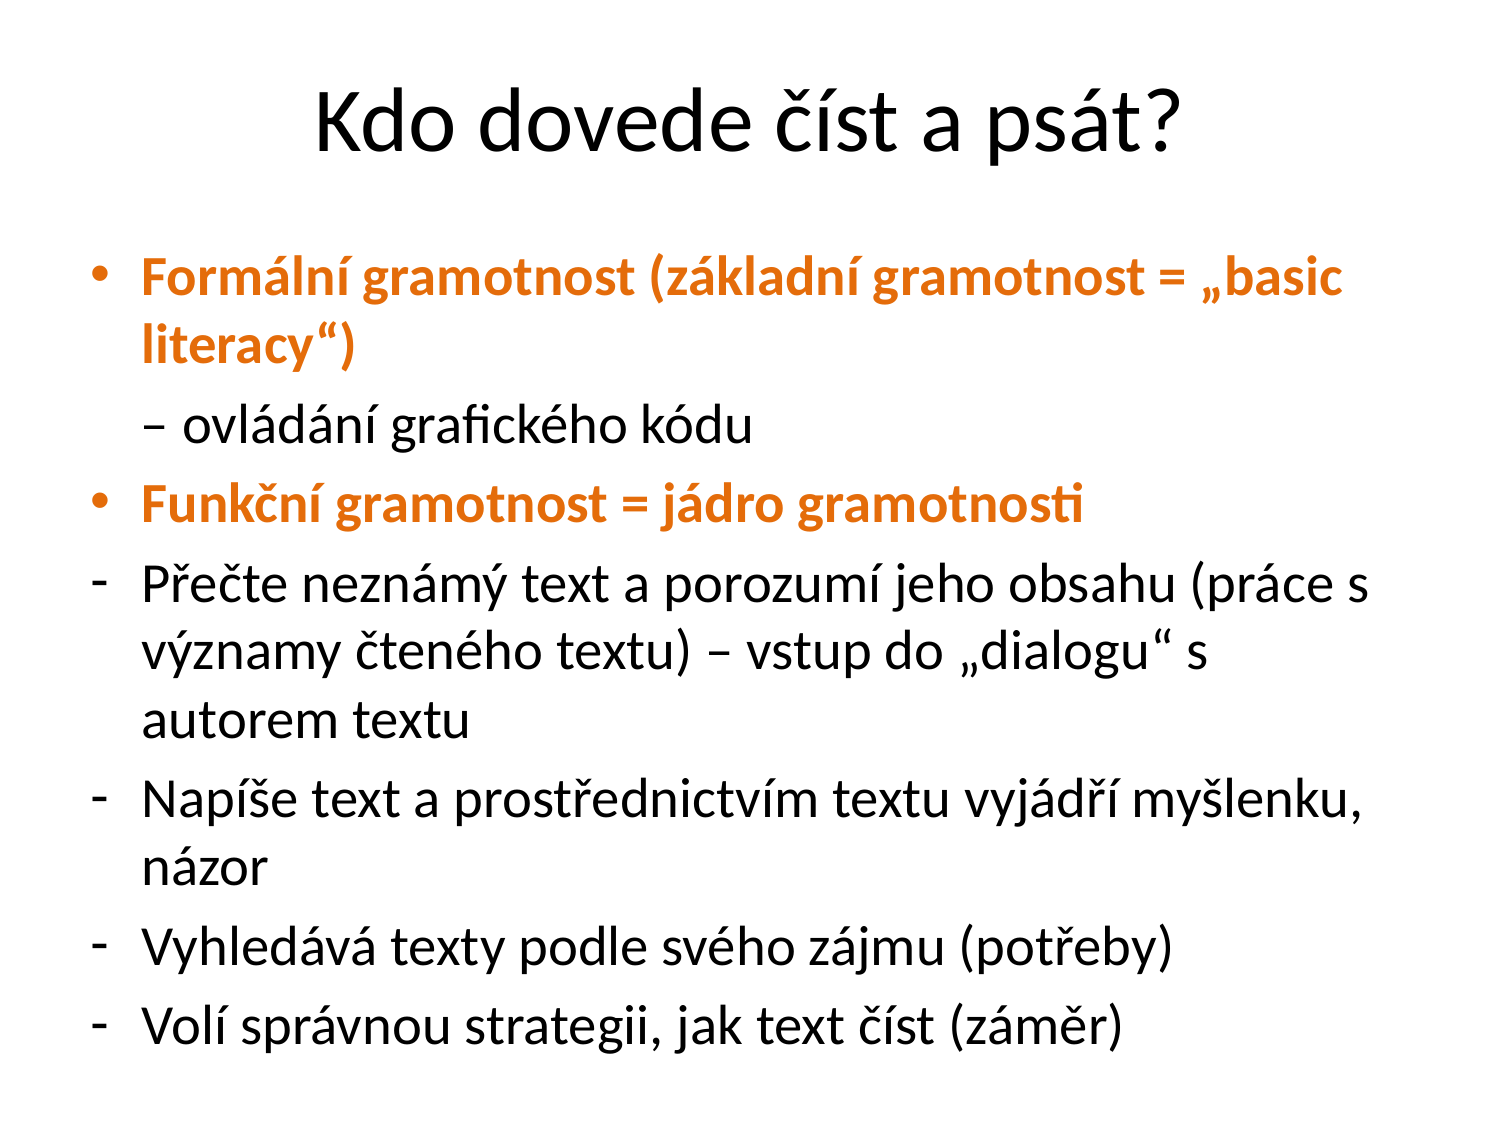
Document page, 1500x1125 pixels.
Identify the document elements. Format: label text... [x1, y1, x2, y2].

title Kdo dovede číst a psát? [75, 45, 1425, 185]
list Formální gramotnost (základní gramotnost = „basic literacy“) – ovládání grafického kódu Funkční gramotnost = jádro gramotnosti Přečte neznámý text a porozumí jeho obsahu (práce s významy čteného textu) – vstup do „dialogu“ s autorem textu Napíše text a prostřednictvím textu vyjádří myšlenku, názor Vyhledává texty podle svého zájmu (potřeby) Volí správnou strategii, jak text číst (záměr) [75, 231, 1425, 1071]
